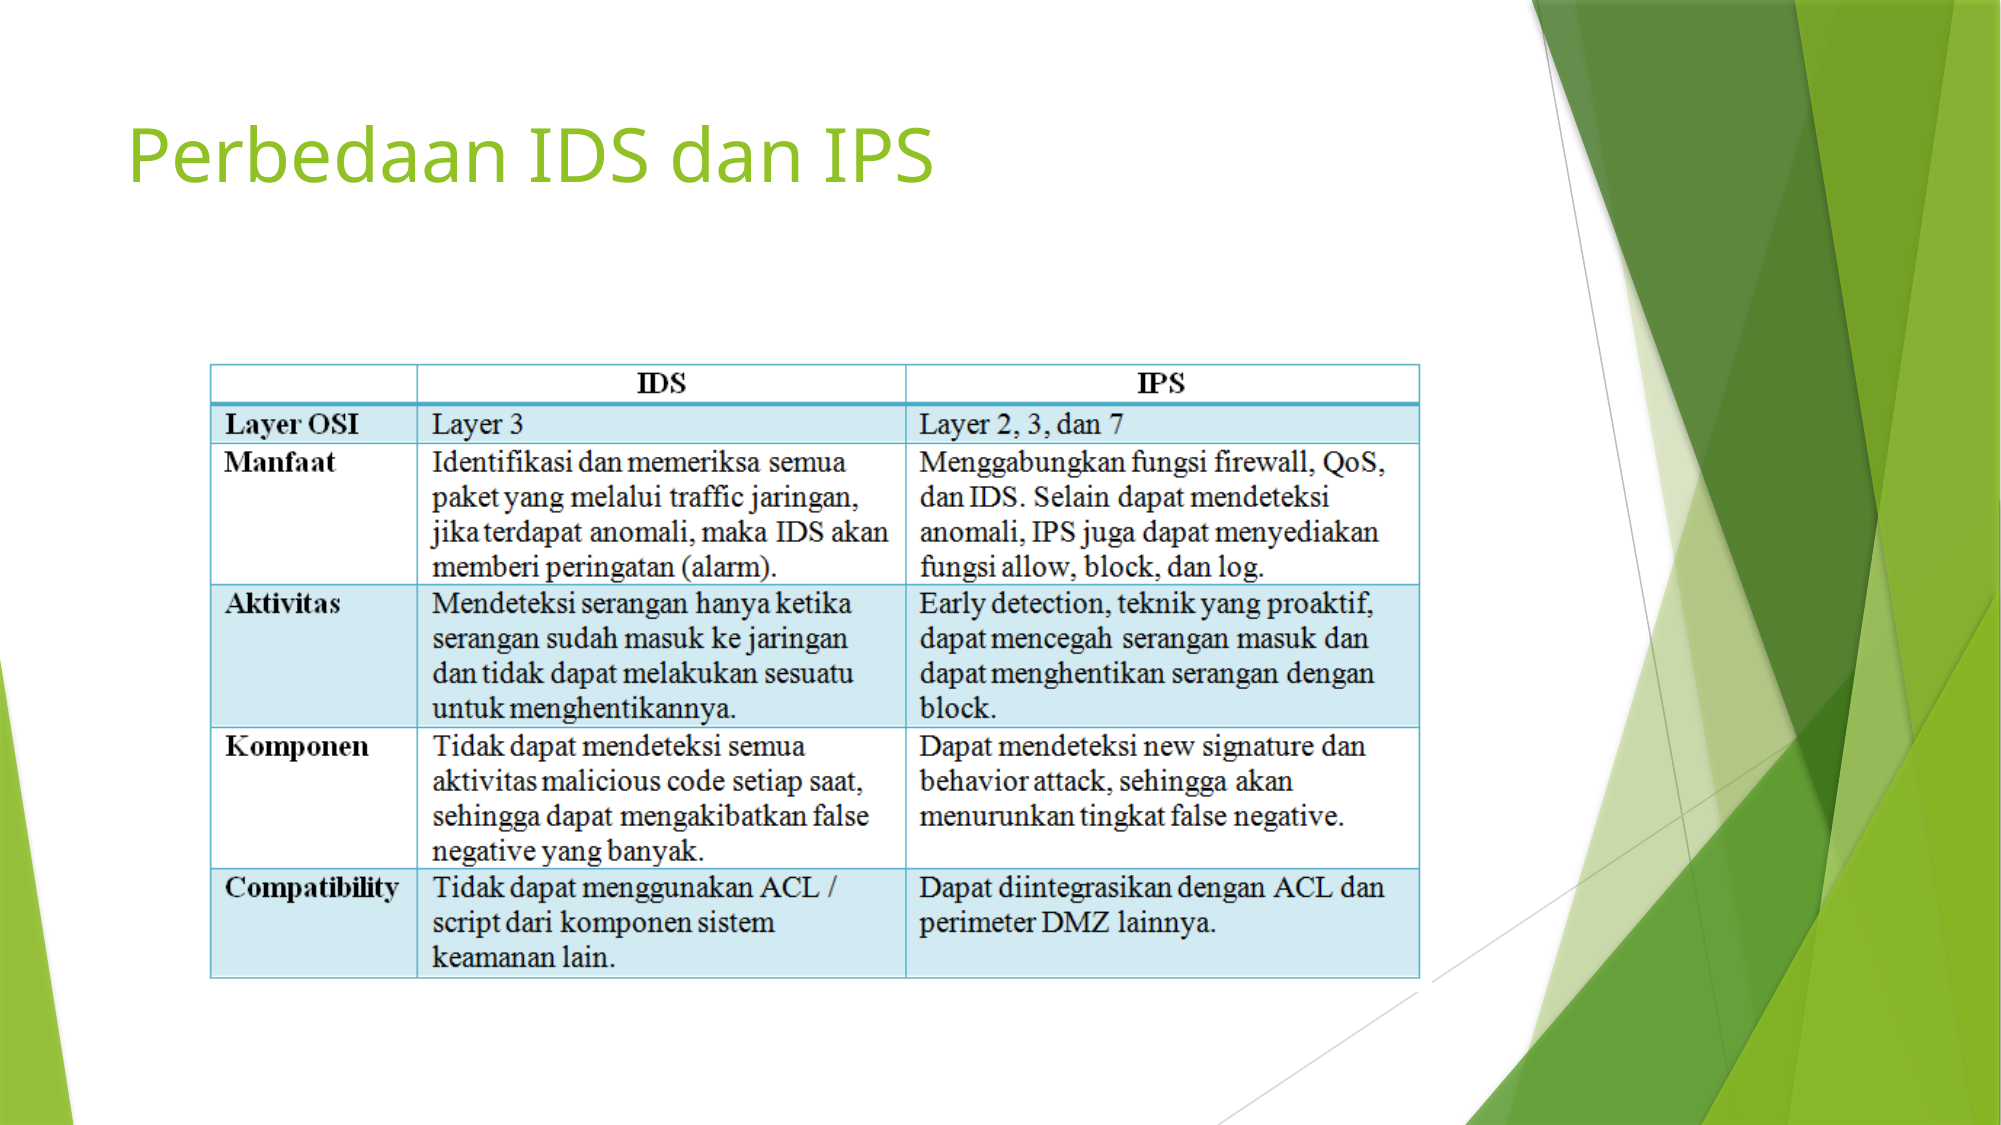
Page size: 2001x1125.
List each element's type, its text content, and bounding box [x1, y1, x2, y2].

title Perbedaan IDS dan IPS [111, 99, 1522, 317]
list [200, 353, 1433, 992]
